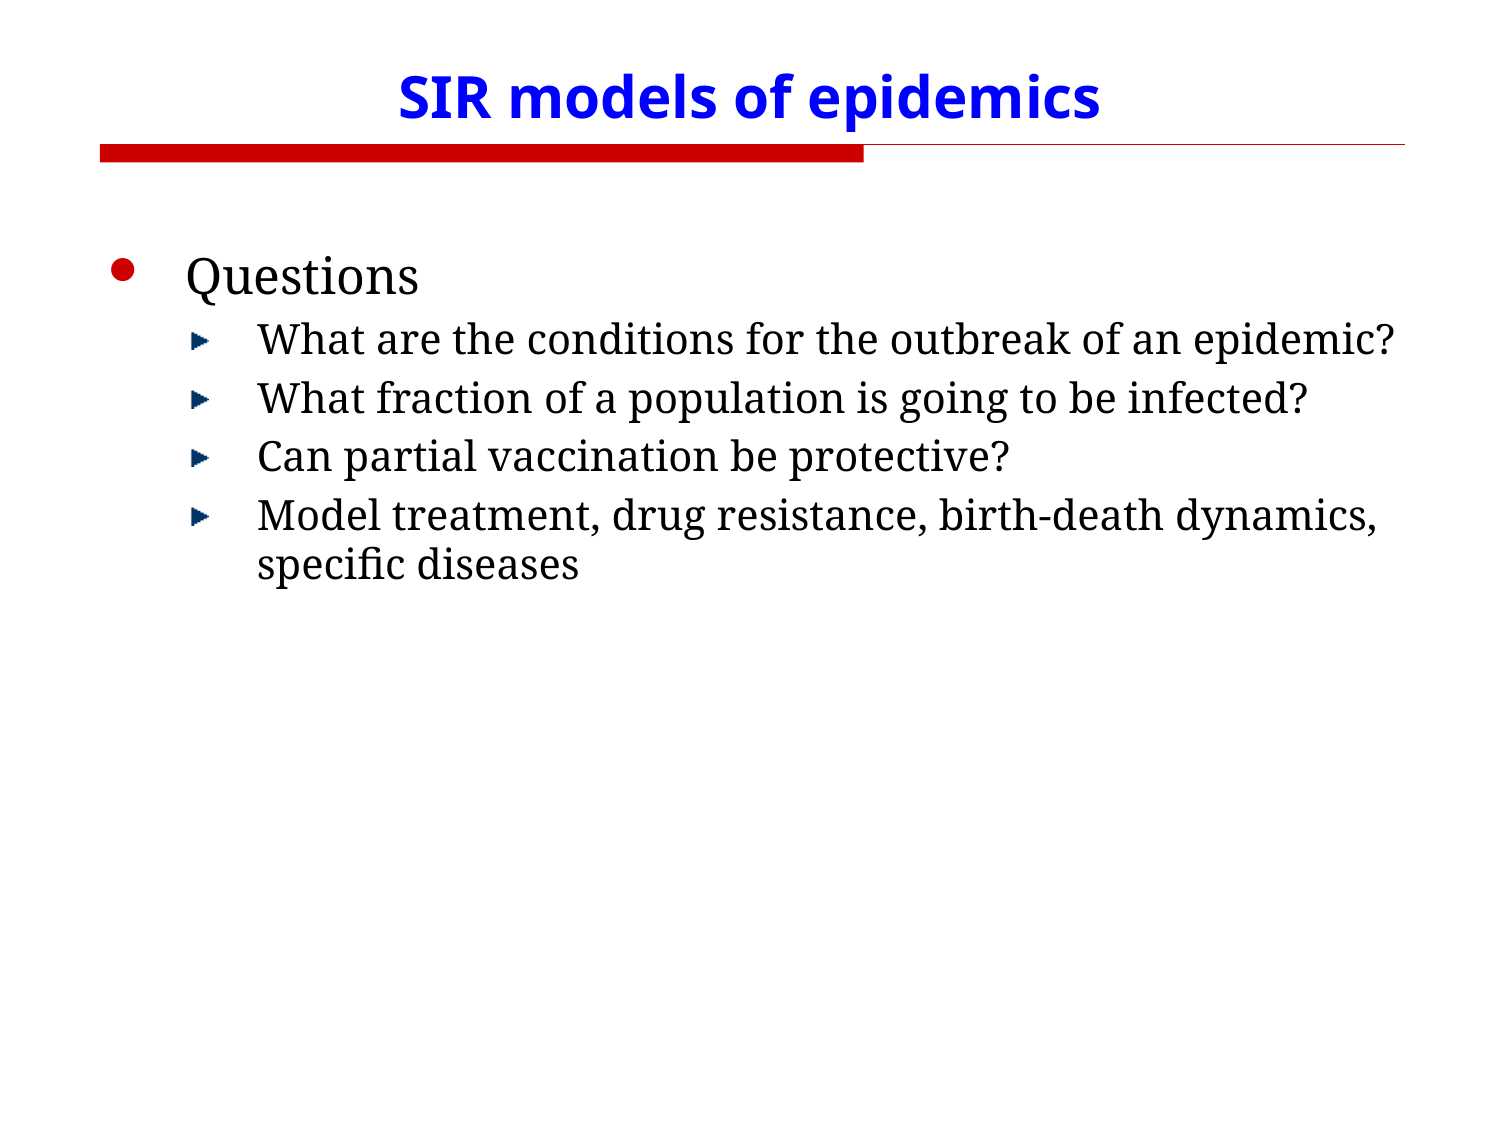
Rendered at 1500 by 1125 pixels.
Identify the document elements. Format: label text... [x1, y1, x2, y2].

picture [185, 384, 209, 409]
picture [185, 501, 209, 526]
list Questions What are the conditions for the outbreak of an epidemic? What fraction of a population is going to be infected? Can partial vaccination be protective? Model treatment, drug resistance, birth-death dynamics, specific diseases [92, 237, 1413, 1075]
picture [185, 443, 209, 467]
picture [185, 326, 209, 350]
title SIR models of epidemics [94, 50, 1407, 138]
